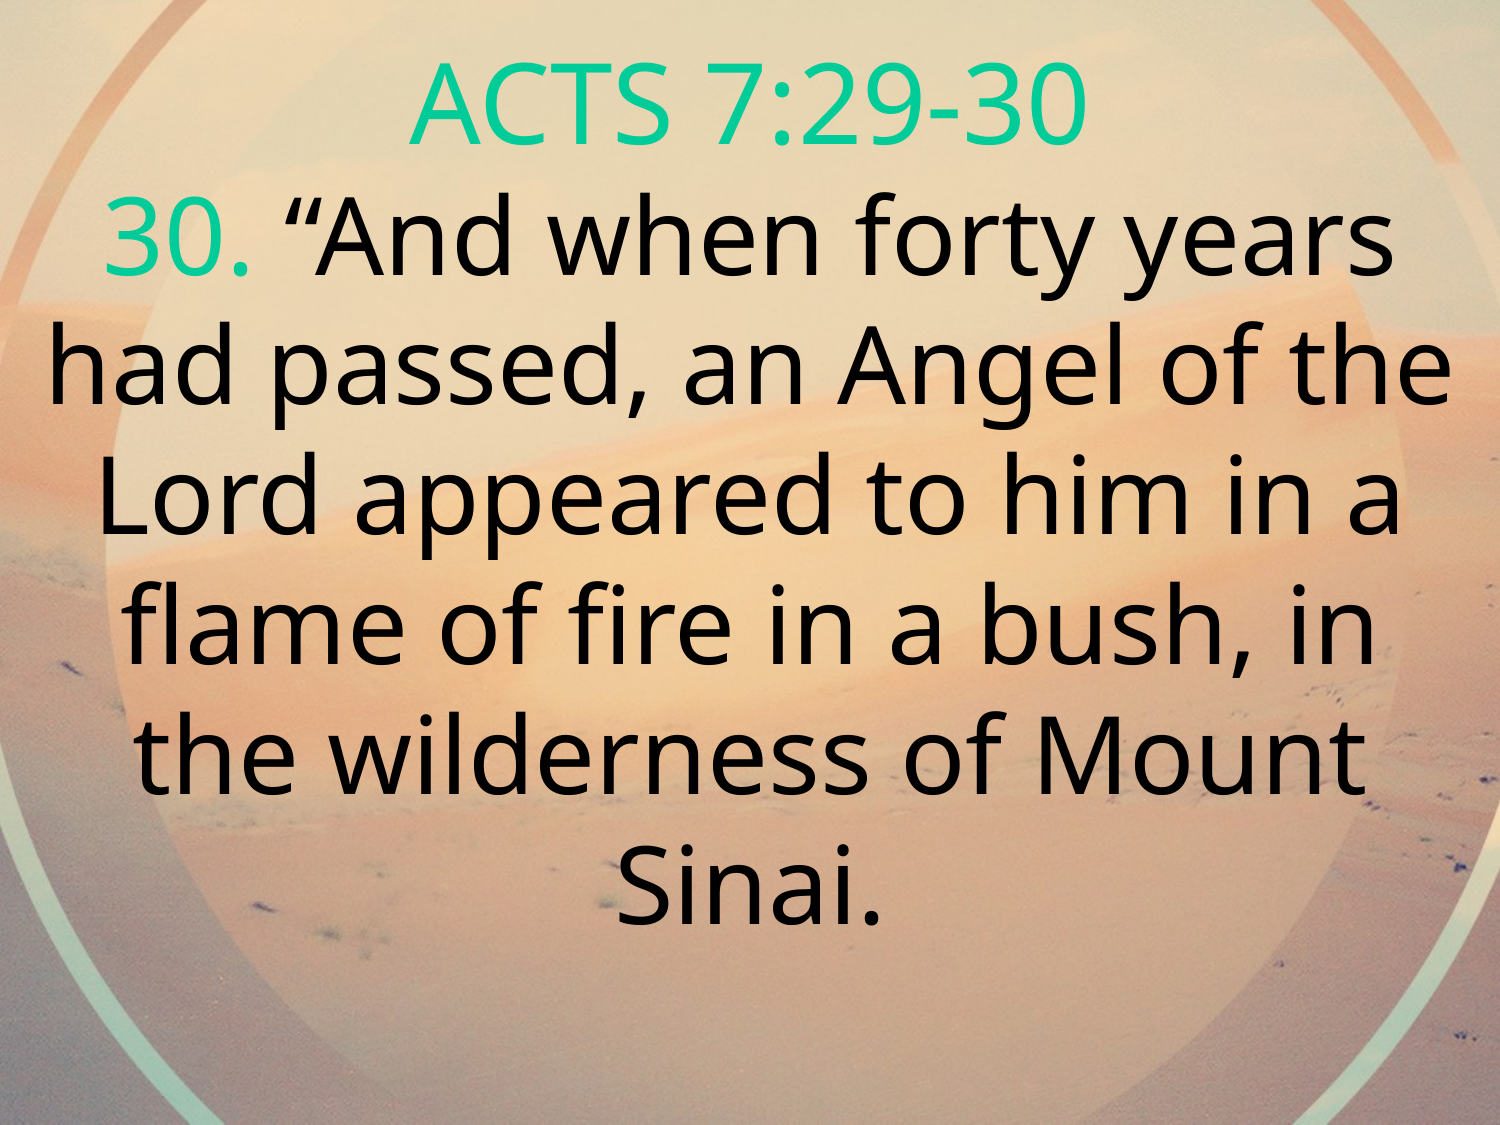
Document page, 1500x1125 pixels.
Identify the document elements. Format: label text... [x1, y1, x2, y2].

text_box ACTS 7:29-30 30. “And when forty years had passed, an Angel of the Lord appeared to him in a flame of fire in a bush, in the wilderness of Mount Sinai. [17, 24, 1484, 954]
picture [0, 0, 1500, 1125]
